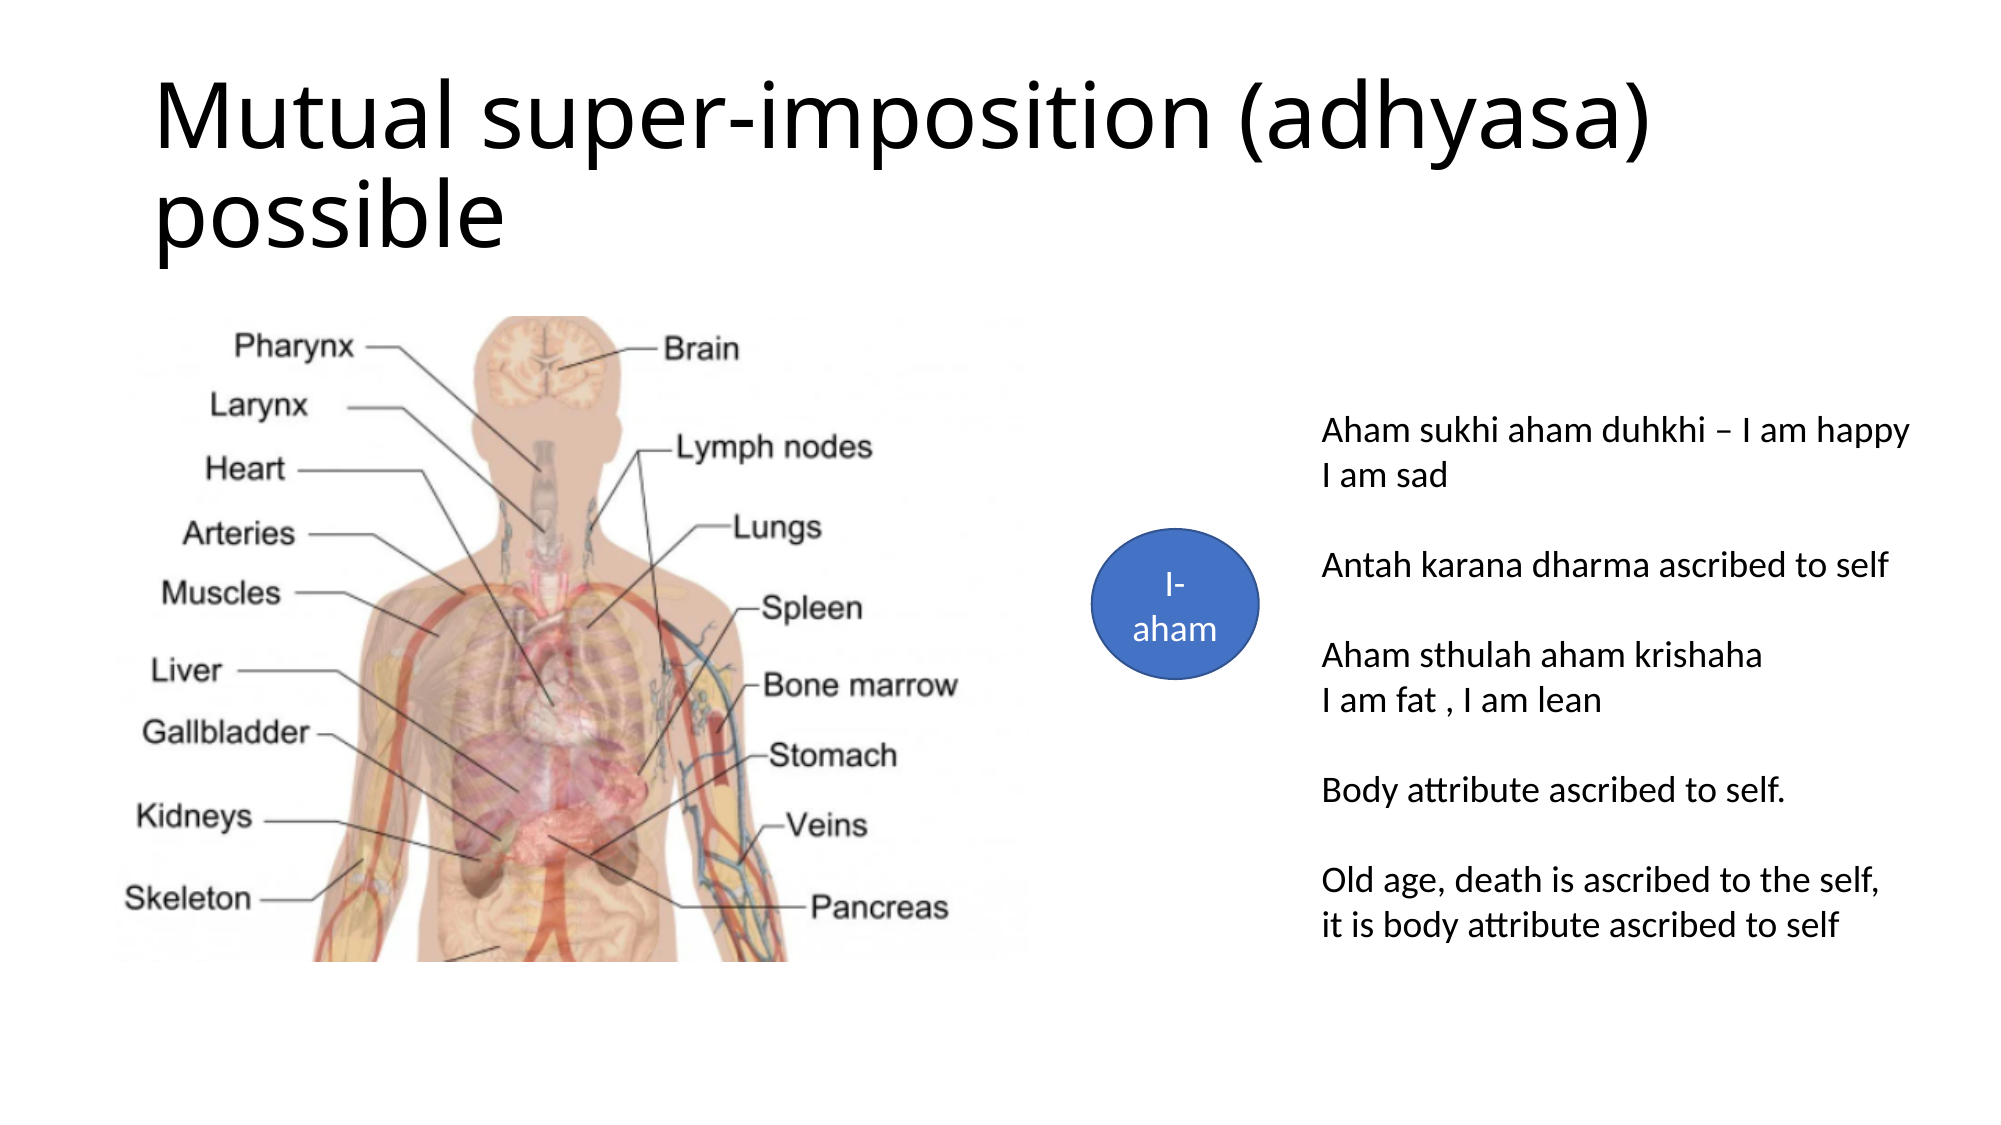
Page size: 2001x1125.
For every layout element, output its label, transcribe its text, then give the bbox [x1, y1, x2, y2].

title Mutual super-imposition (adhyasa) possible [137, 59, 1863, 278]
text_box Aham sukhi aham duhkhi – I am happy I am sad Antah karana dharma ascribed to self Aham sthulah aham krishaha I am fat , I am lean Body attribute ascribed to self. Old age, death is ascribed to the self, it is body attribute ascribed to self [1306, 397, 1930, 998]
text_box I-aham [1090, 527, 1260, 681]
picture [115, 316, 1029, 963]
